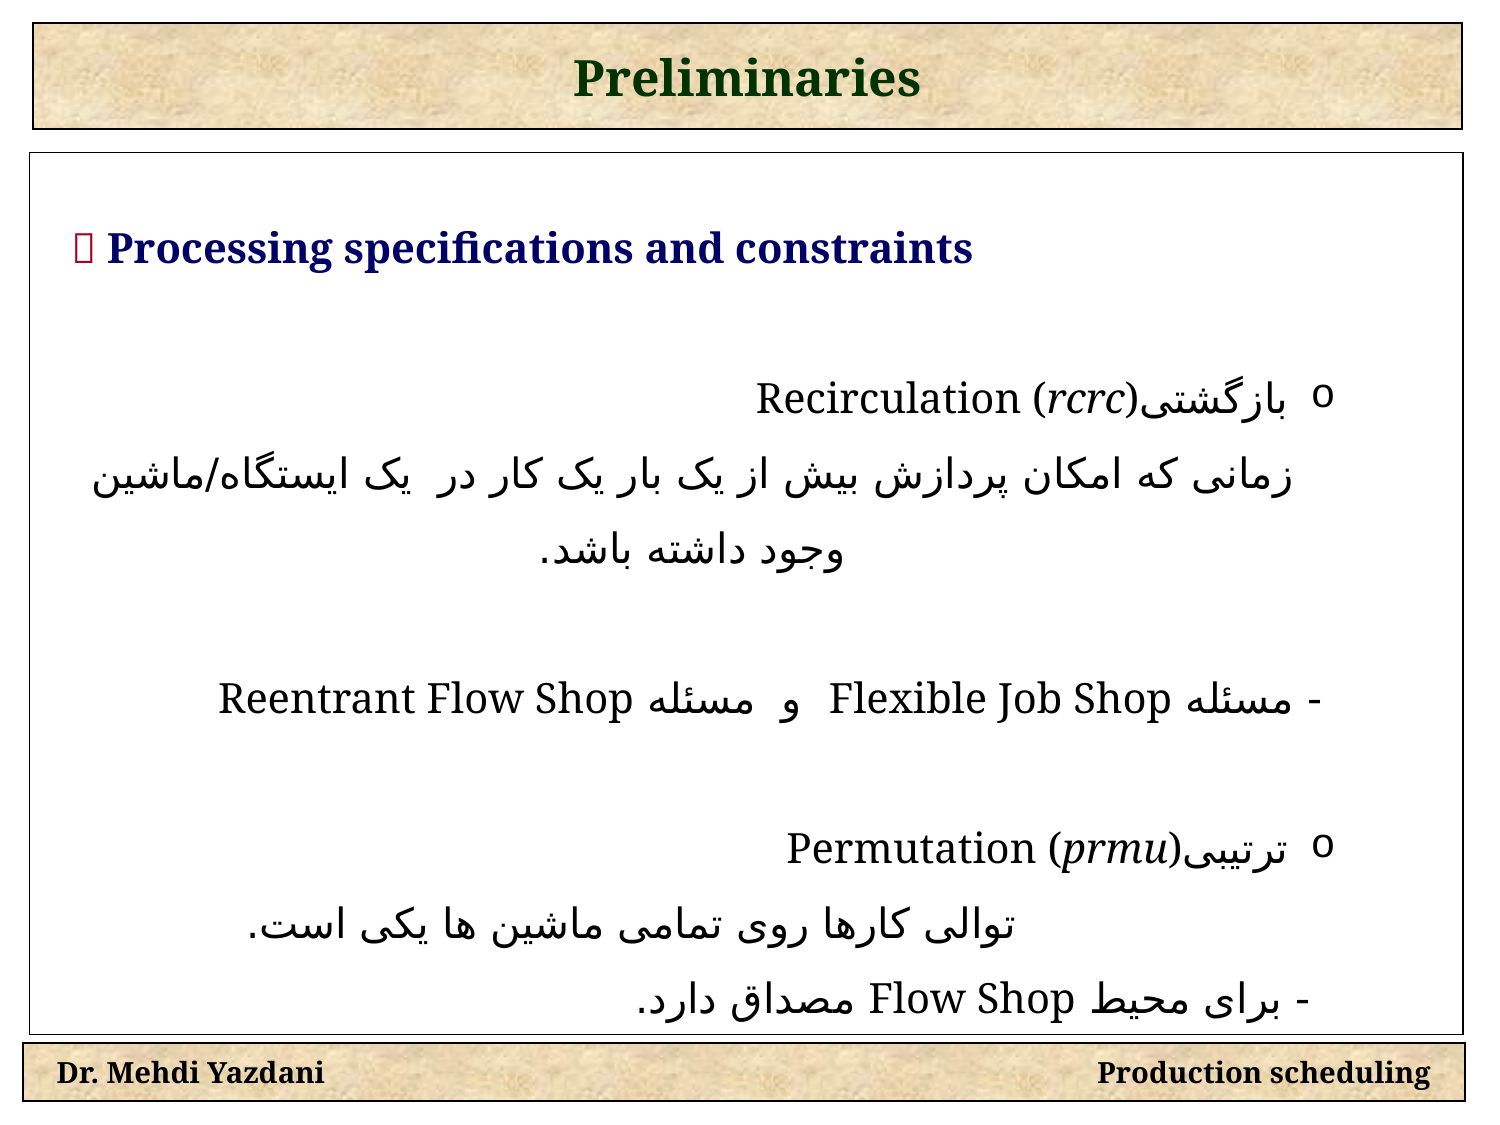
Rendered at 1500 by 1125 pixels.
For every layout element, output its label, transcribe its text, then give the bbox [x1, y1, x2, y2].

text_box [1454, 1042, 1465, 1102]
text_box  Processing specifications and constraints بازگشتیRecirculation (rcrc) زمانی که امکان پردازش بیش از یک بار یک کار در یک ایستگاه/ماشین وجود داشته باشد. - مسئله Flexible Job Shop و مسئله Reentrant Flow Shop ترتیبیPermutation (prmu) توالی کارها روی تمامی ماشین ها یکی است. - برای محیط Flow Shop مصداق دارد. [35, 163, 1454, 1104]
text_box [29, 152, 1463, 1035]
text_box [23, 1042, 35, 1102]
text_box Preliminaries [32, 23, 1463, 129]
